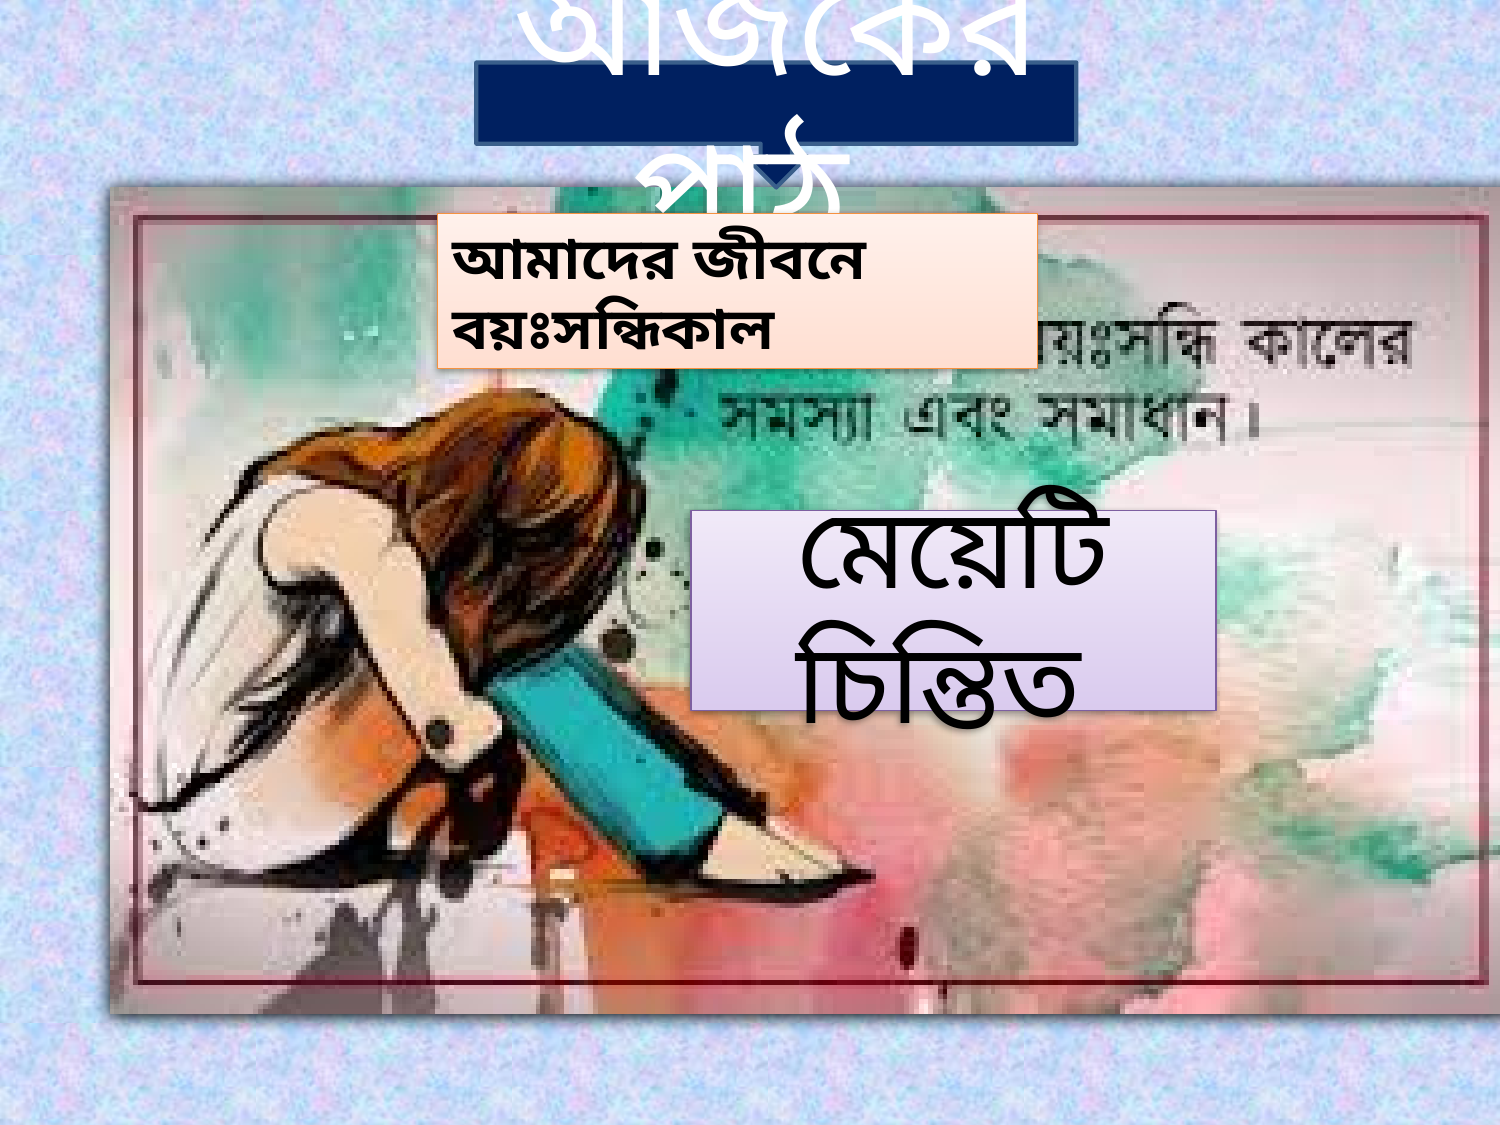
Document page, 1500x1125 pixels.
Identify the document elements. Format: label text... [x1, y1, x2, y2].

picture [0, 0, 1500, 1125]
text_box আজকের পাঠ [474, 60, 1079, 185]
